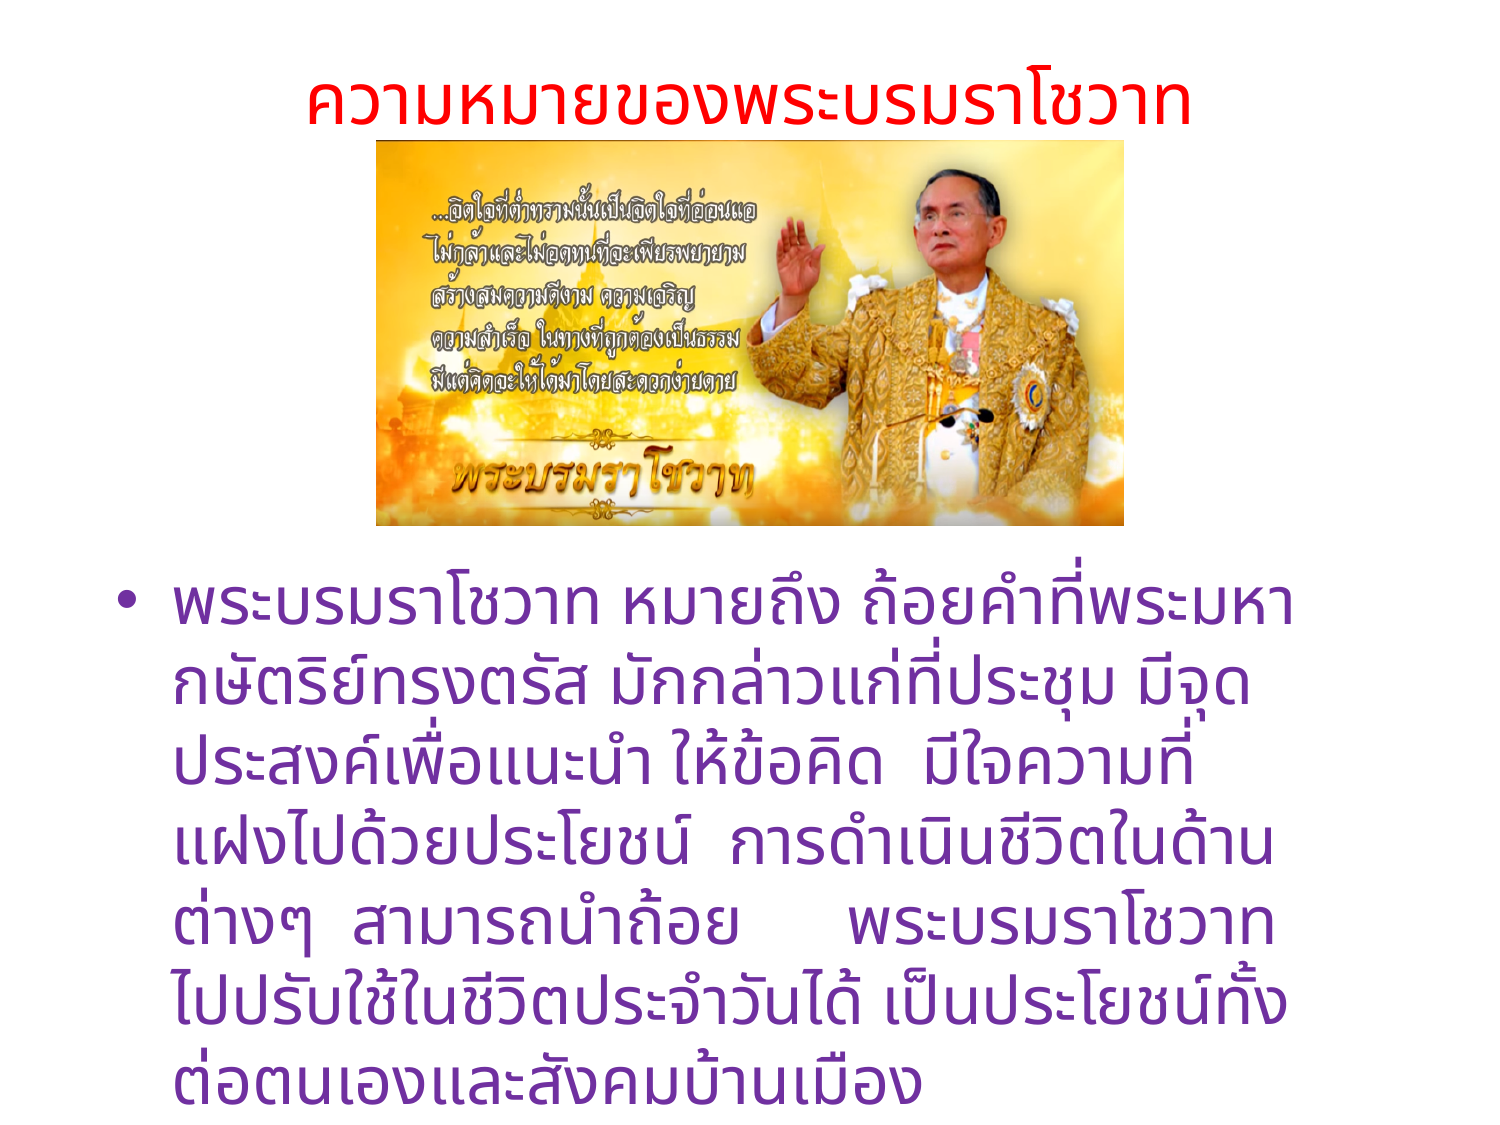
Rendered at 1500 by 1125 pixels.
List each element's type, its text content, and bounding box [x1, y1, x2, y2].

picture [375, 140, 1124, 526]
list พระบรมราโชวาท หมายถึง ถ้อยคำที่พระมหากษัตริย์ทรงตรัส มักกล่าวแก่ที่ประชุม มีจุดประสงค์เพื่อแนะนำ ให้ข้อคิด มีใจความที่แฝงไปด้วยประโยชน์ การดำเนินชีวิตในด้านต่างๆ สามารถนำถ้อย พระบรมราโชวาท ไปปรับใช้ในชีวิตประจำวันได้ เป็นประโยชน์ทั้งต่อตนเองและสังคมบ้านเมือง [100, 550, 1319, 1040]
title ความหมายของพระบรมราโชวาท [75, 45, 1425, 233]
